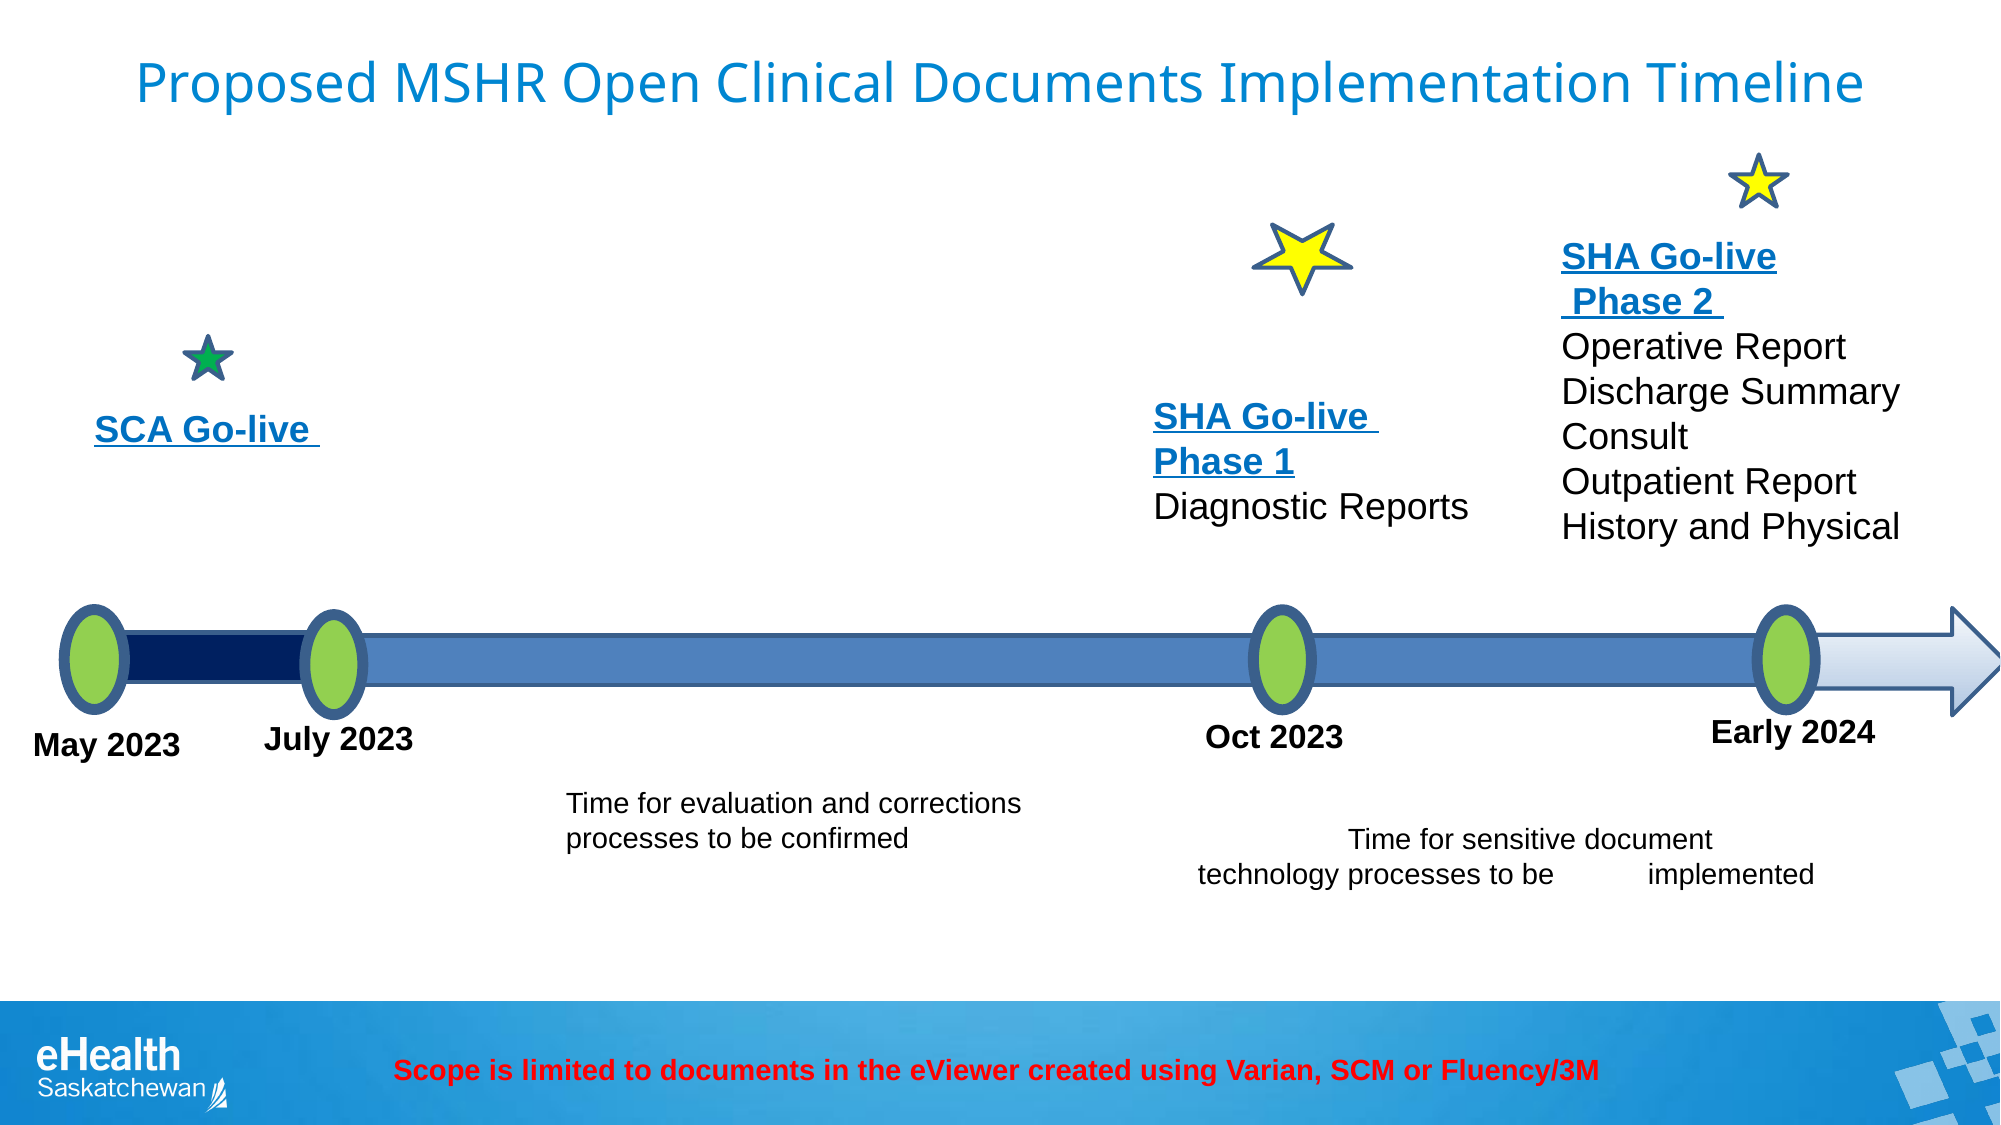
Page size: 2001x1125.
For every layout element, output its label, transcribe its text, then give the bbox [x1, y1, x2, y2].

text_box [1251, 222, 1354, 297]
text_box [182, 333, 234, 381]
text_box SHA Go-live Phase 2 Operative Report Discharge Summary Consult Outpatient Report History and Physical [1546, 224, 2000, 555]
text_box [15, 607, 2000, 817]
text_box Scope is limited to documents in the eViewer created using Varian, SCM or Fluency/3M [97, 869, 1816, 1094]
text_box [1728, 152, 1790, 209]
picture [0, 1001, 2000, 1125]
text_box SHA Go-live Phase 1 Diagnostic Reports [1138, 294, 1546, 534]
subtitle Proposed MSHR Open Clinical Documents Implementation Timeline [44, 41, 1953, 162]
text_box Time for evaluation and corrections processes to be confirmed [551, 828, 1120, 863]
text_box SCA Go-live [79, 397, 415, 486]
text_box Time for sensitive document technology processes to be implemented [1183, 828, 1901, 898]
